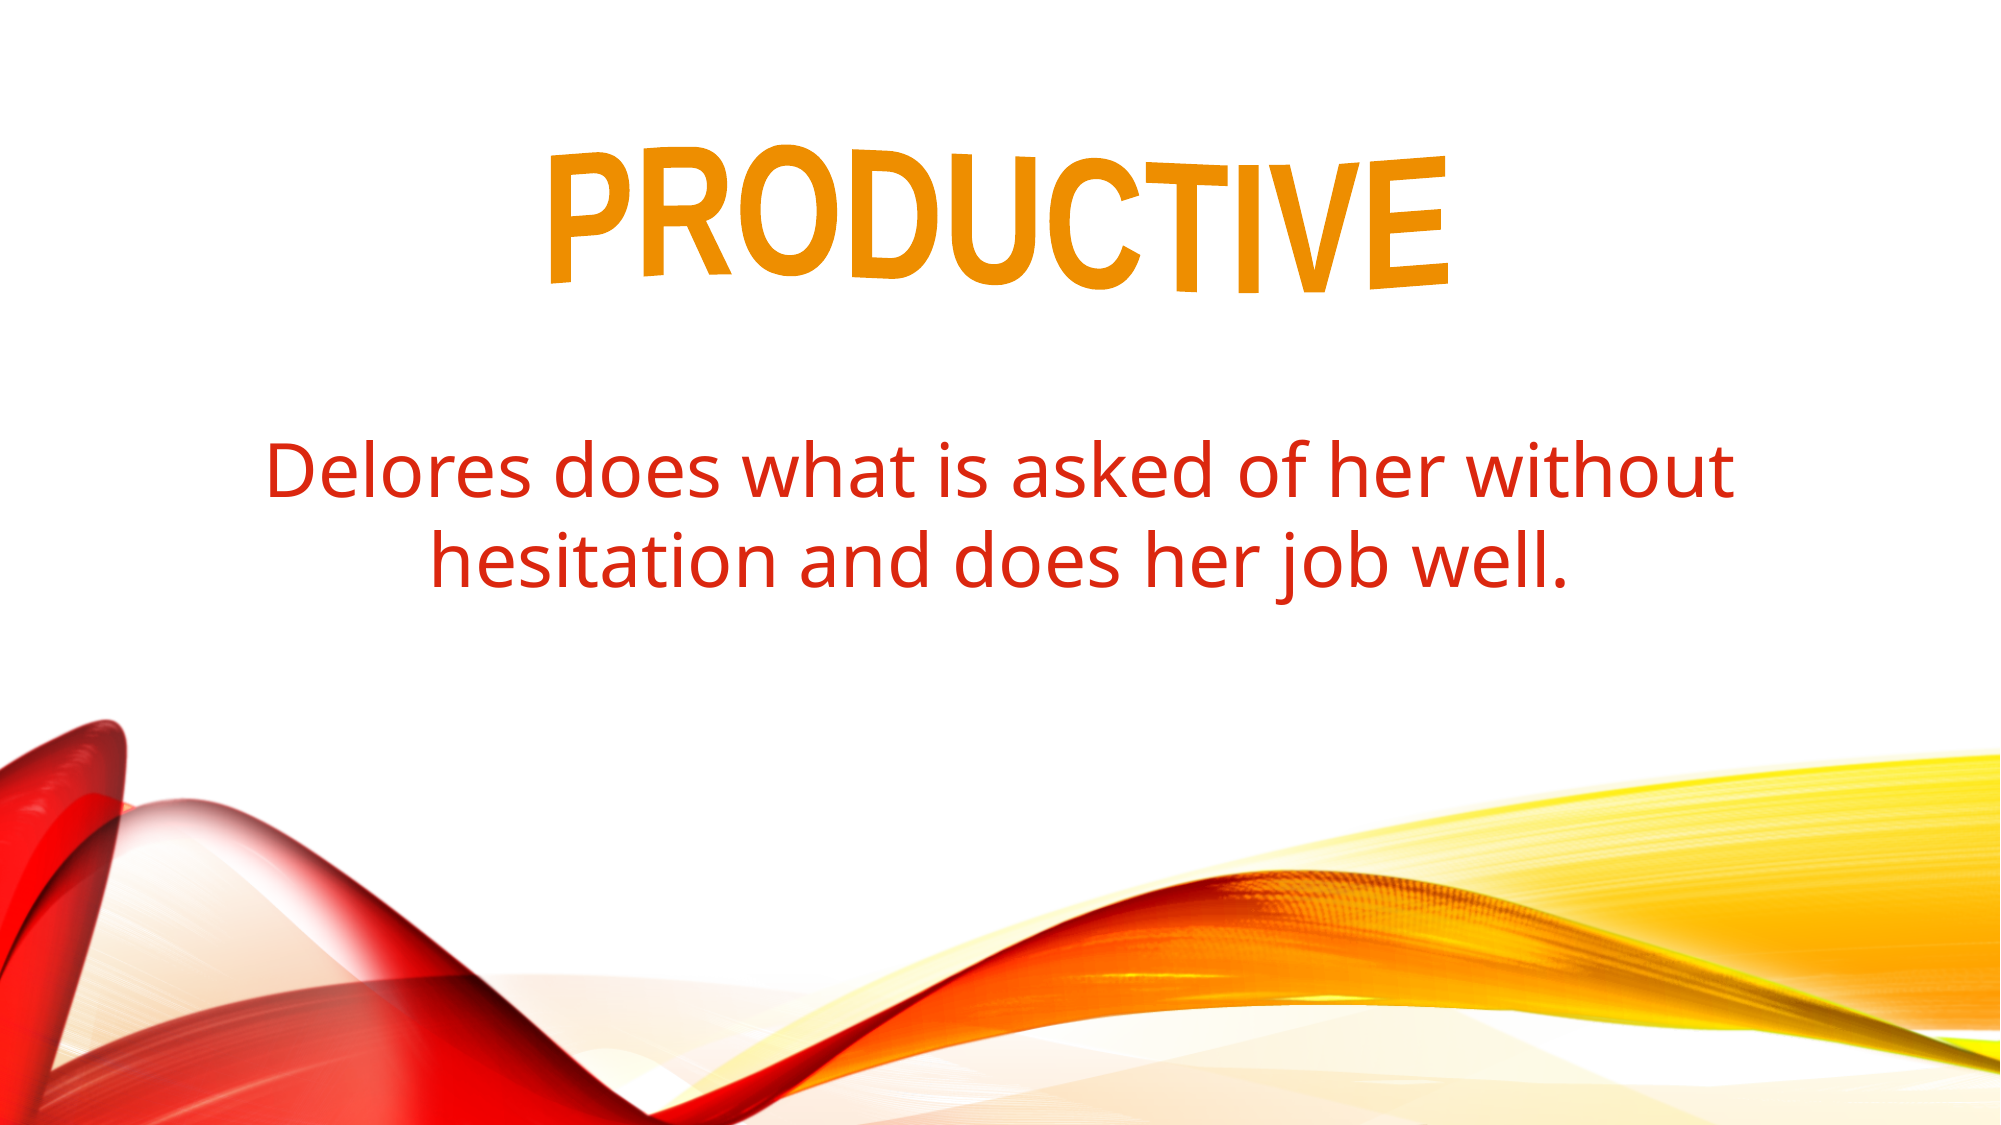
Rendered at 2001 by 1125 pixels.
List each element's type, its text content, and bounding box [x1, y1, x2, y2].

text_box Delores does what is asked of her without hesitation and does her job well. [136, 415, 1865, 611]
picture [0, 717, 2000, 1125]
